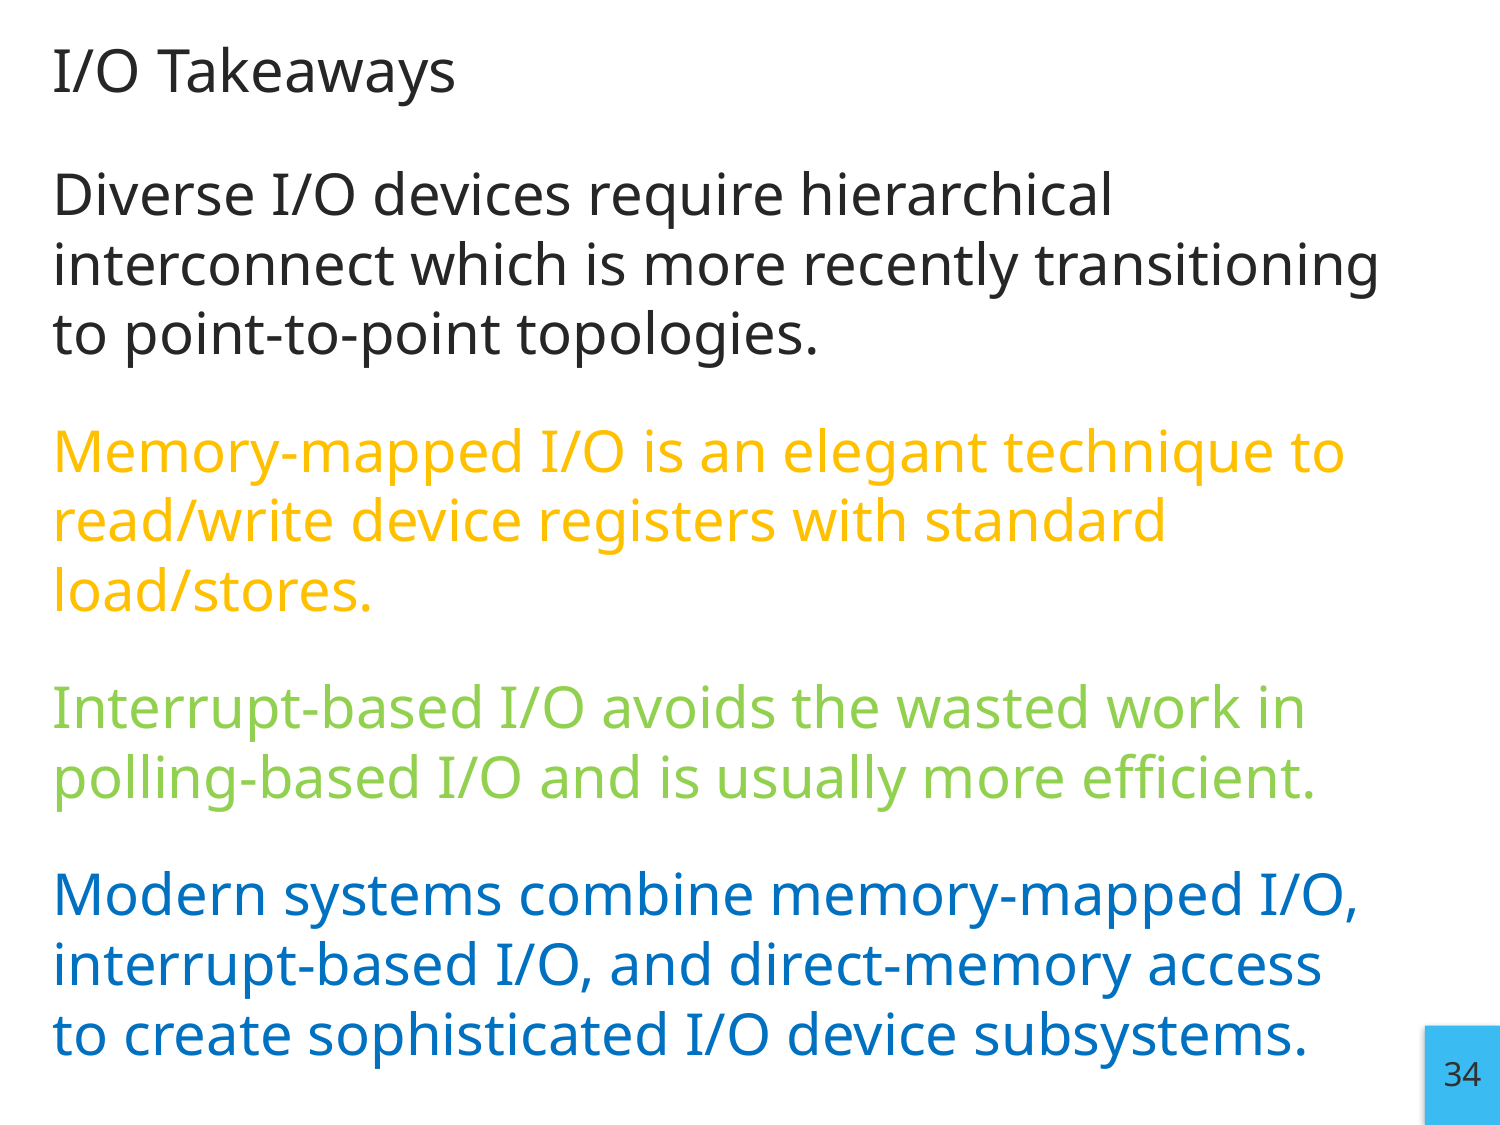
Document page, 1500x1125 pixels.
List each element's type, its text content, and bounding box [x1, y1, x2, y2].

slide_number 34 [1425, 1025, 1500, 1125]
title I/O Takeaways [37, 24, 1463, 113]
list Diverse I/O devices require hierarchical interconnect which is more recently transitioning to point-to-point topologies. Memory-mapped I/O is an elegant technique to read/write device registers with standard load/stores. Interrupt-based I/O avoids the wasted work in polling-based I/O and is usually more efficient. Modern systems combine memory-mapped I/O, interrupt-based I/O, and direct-memory access to create sophisticated I/O device subsystems. [37, 149, 1463, 1075]
